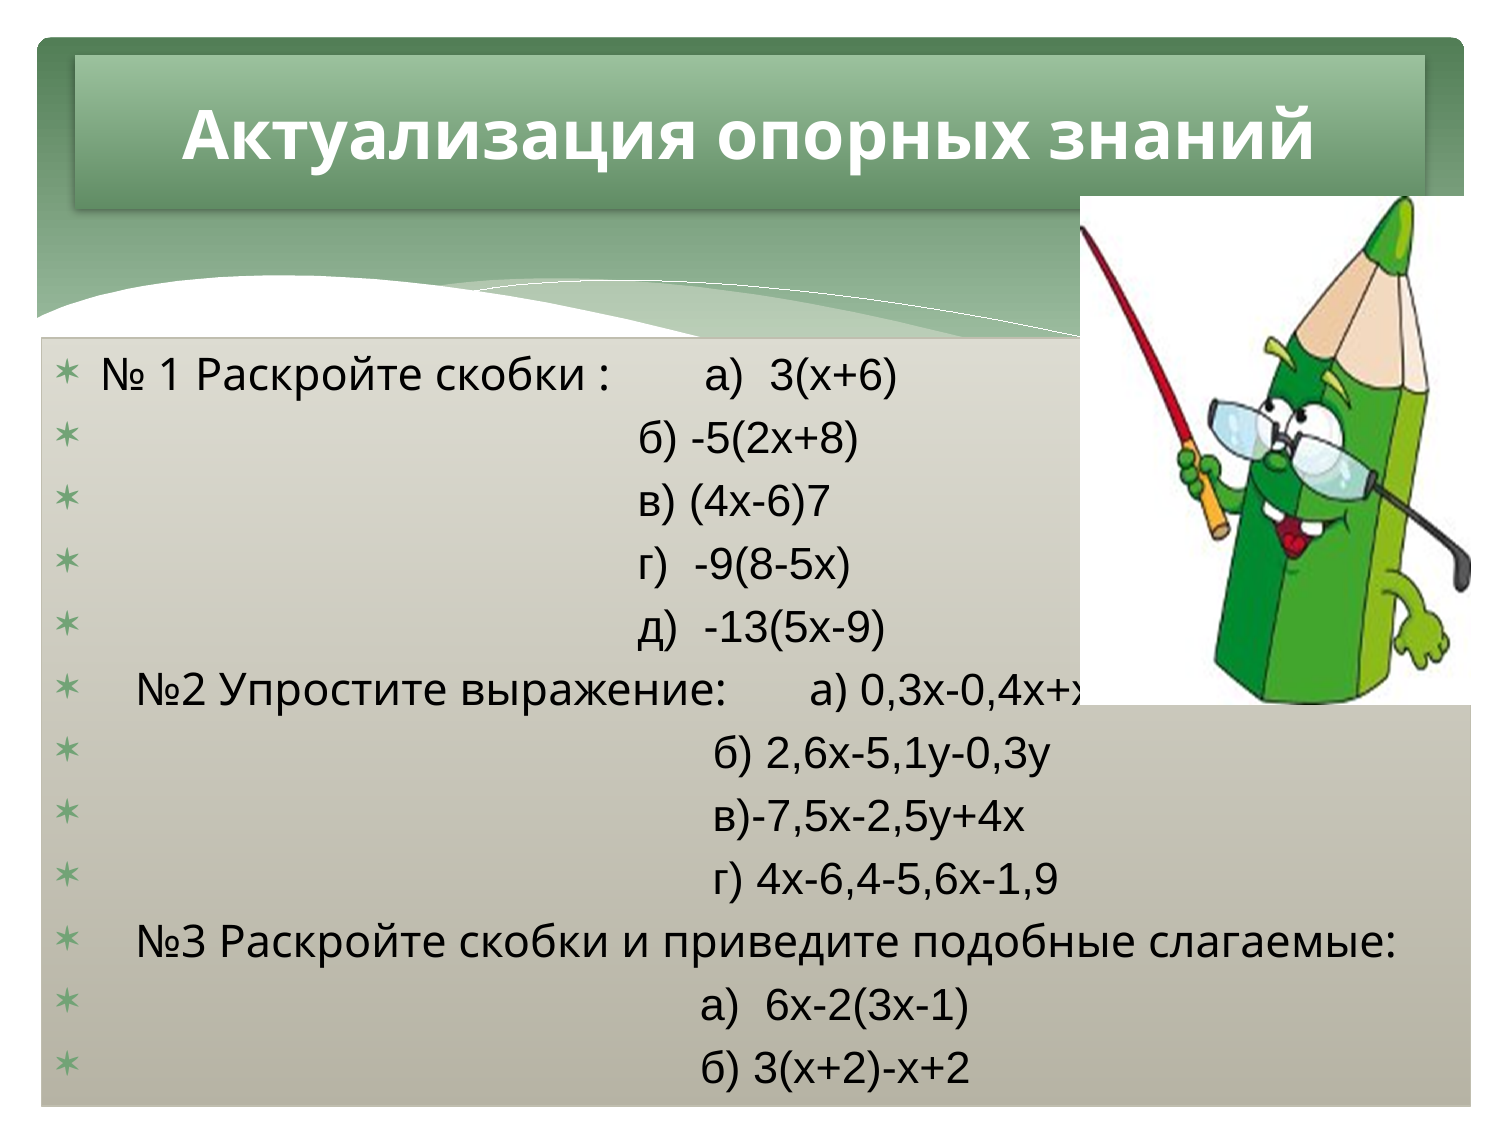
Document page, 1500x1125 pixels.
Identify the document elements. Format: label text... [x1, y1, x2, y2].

list № 1 Раскройте скобки : а) 3(х+6) б) -5(2х+8) в) (4х-6)7 г) -9(8-5х) д) -13(5х-9) №2 Упростите выражение: а) 0,3х-0,4х+х б) 2,6х-5,1у-0,3у в)-7,5х-2,5у+4х г) 4х-6,4-5,6х-1,9 №3 Раскройте скобки и приведите подобные слагаемые: а) 6х-2(3х-1) б) 3(х+2)-х+2 [41, 337, 1471, 1107]
title Актуализация опорных знаний [75, 55, 1425, 209]
picture [1080, 196, 1471, 705]
